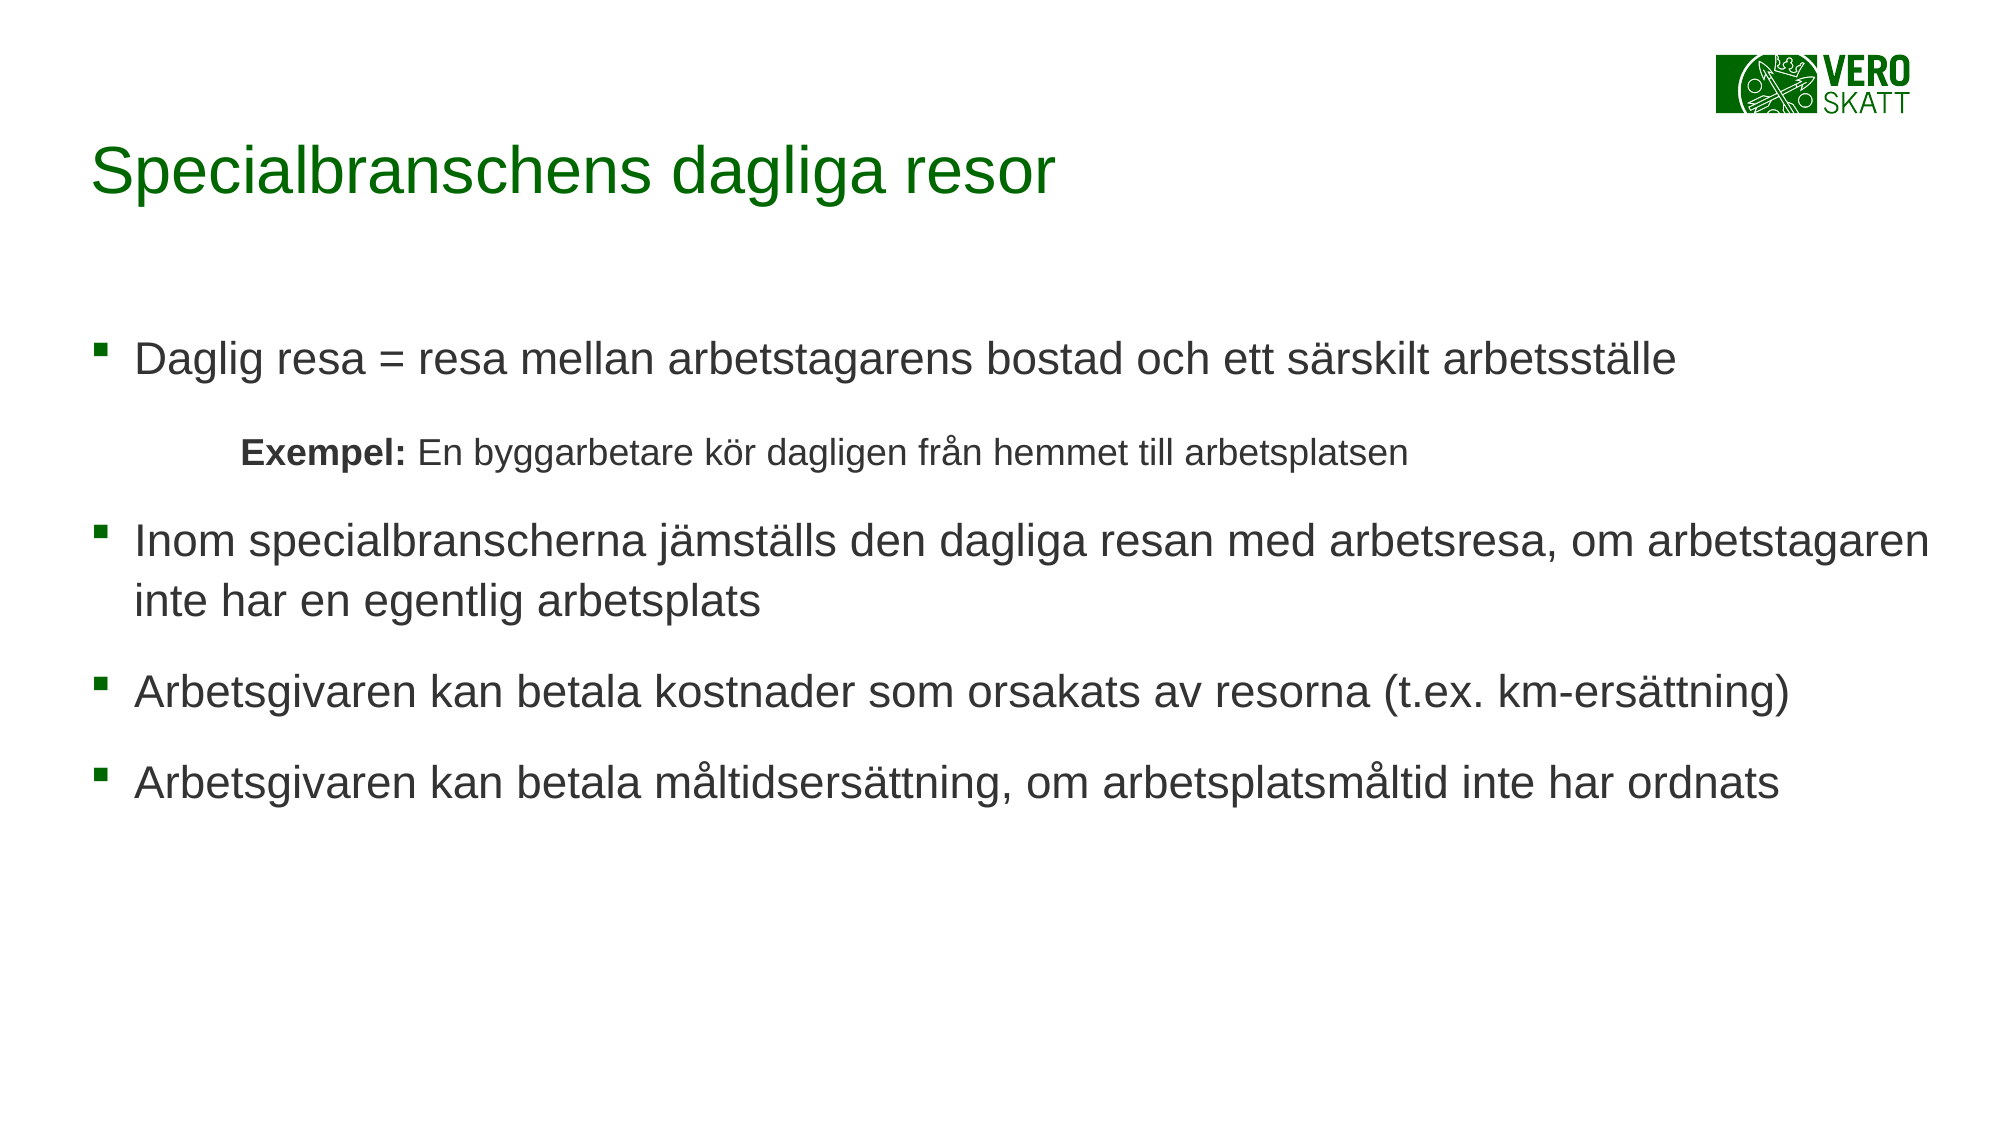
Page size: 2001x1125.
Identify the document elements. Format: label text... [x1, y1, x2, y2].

title Specialbranschens dagliga resor [90, 54, 1674, 209]
list Daglig resa = resa mellan arbetstagarens bostad och ett särskilt arbetsställe Exempel: En byggarbetare kör dagligen från hemmet till arbetsplatsen Inom specialbranscherna jämställs den dagliga resan med arbetsresa, om arbetstagaren inte har en egentlig arbetsplats Arbetsgivaren kan betala kostnader som orsakats av resorna (t.ex. km-ersättning) Arbetsgivaren kan betala måltidsersättning, om arbetsplatsmåltid inte har ordnats [90, 255, 1969, 1012]
